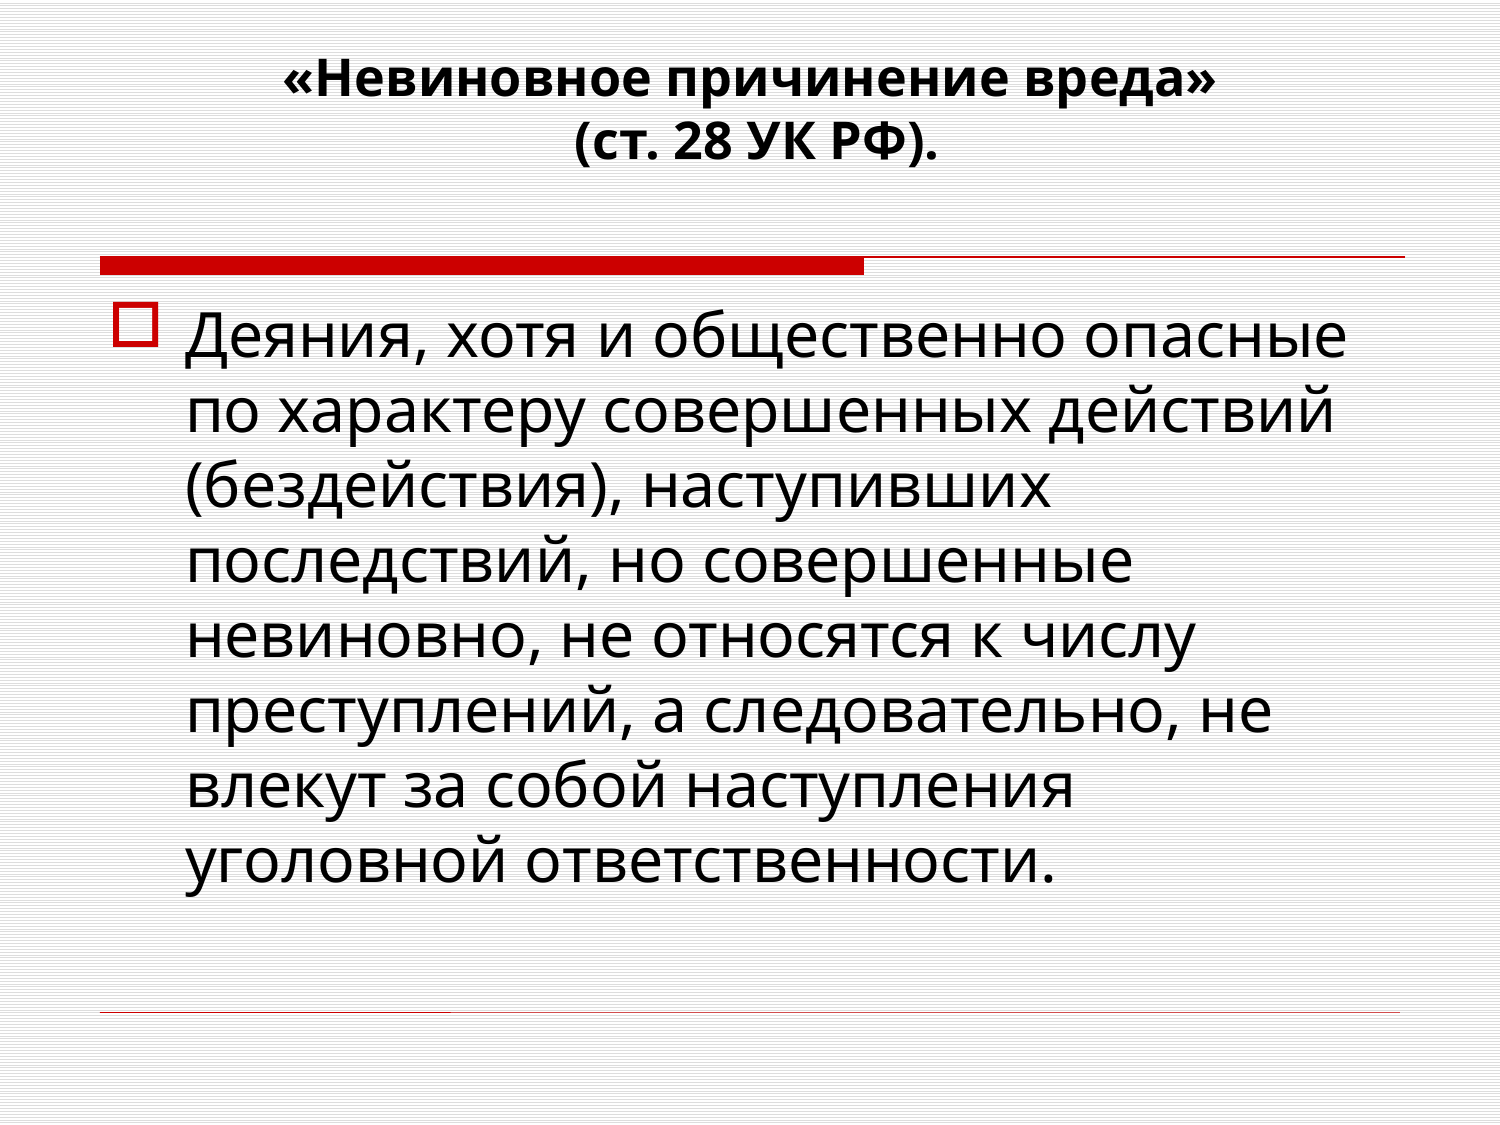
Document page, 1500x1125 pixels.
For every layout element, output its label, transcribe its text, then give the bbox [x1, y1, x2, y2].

list Деяния, хотя и общественно опасные по характеру совершенных действий (бездействия), наступивших последствий, но совершенные невиновно, не относятся к числу преступлений, а следовательно, не влекут за собой наступления уголовной ответственности. [92, 287, 1406, 988]
title «Невиновное причинение вреда» (ст. 28 УК РФ). [93, 49, 1407, 250]
